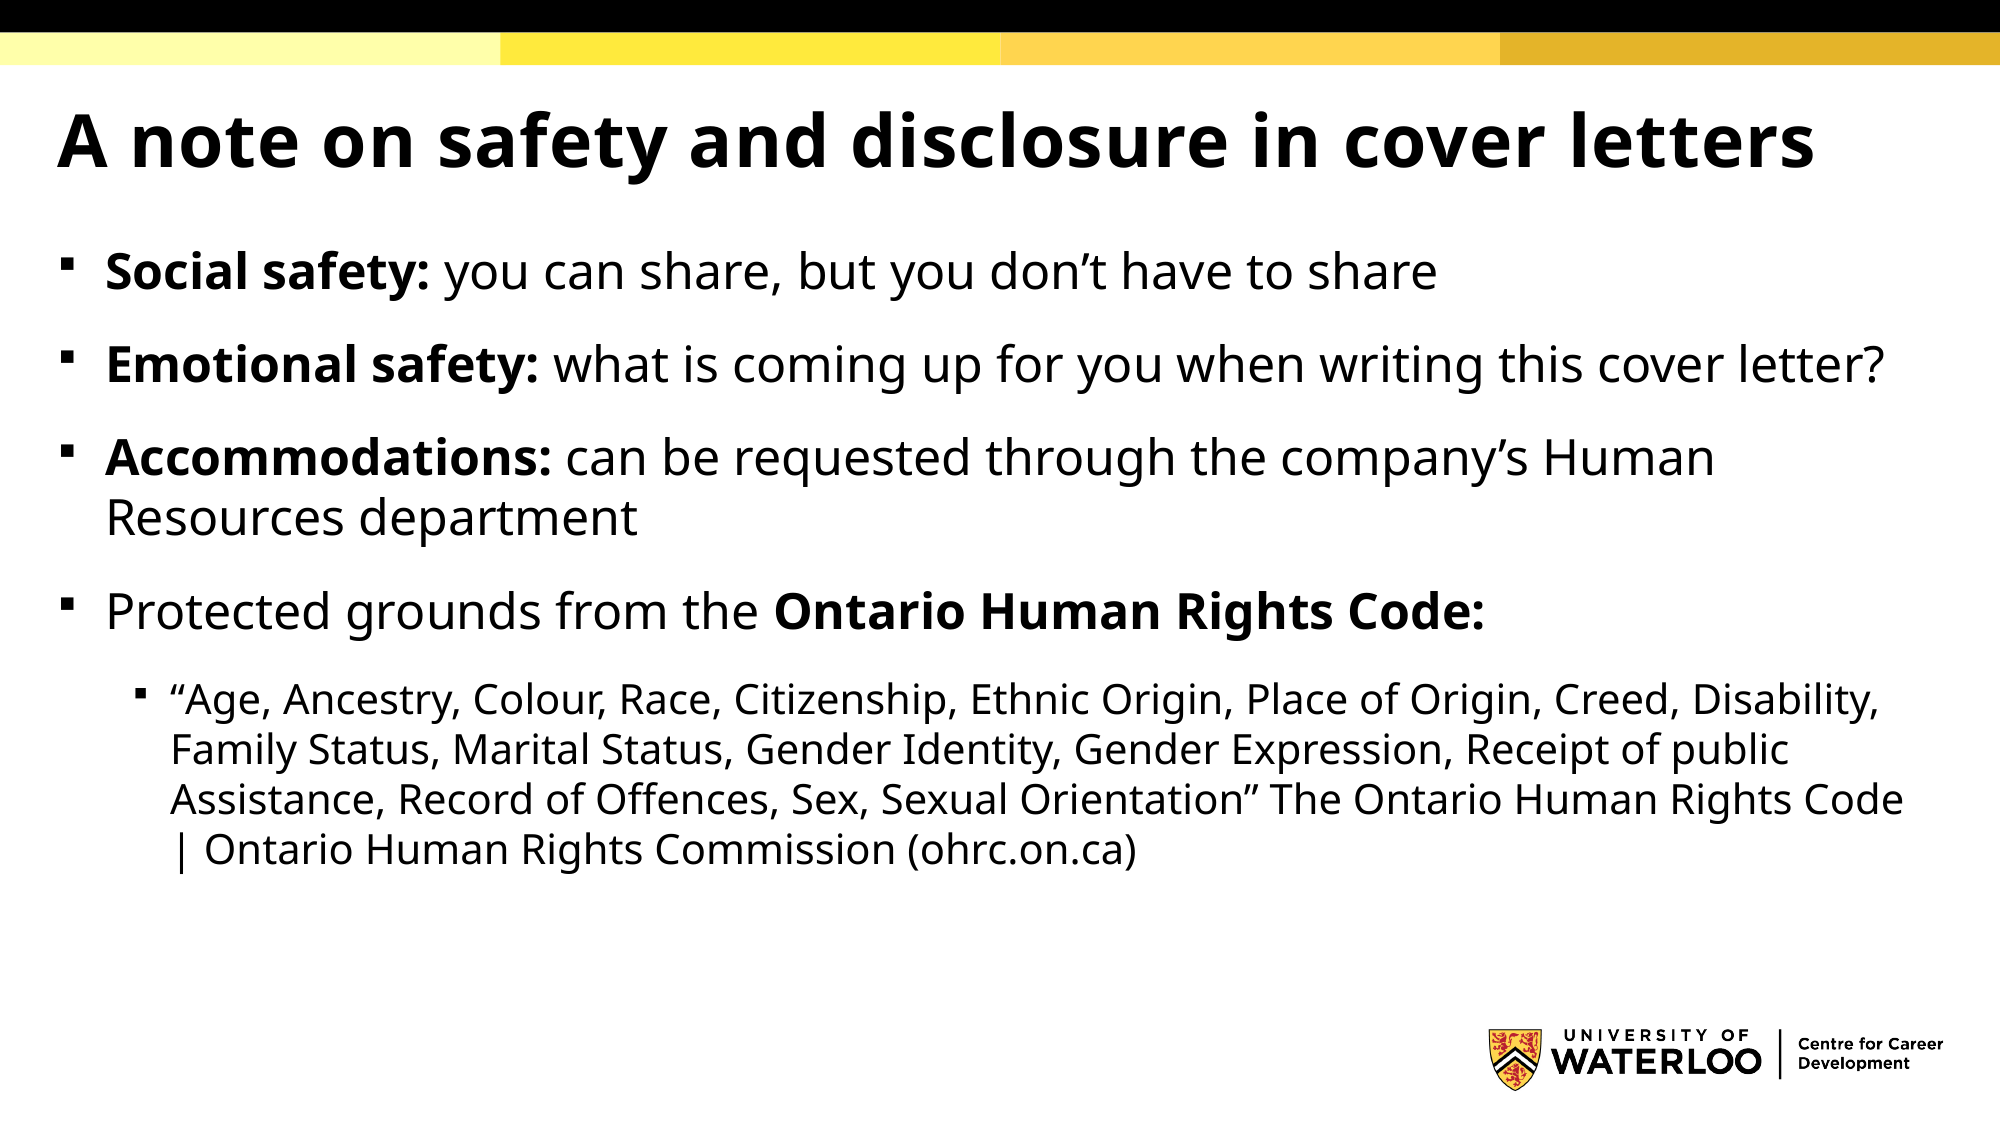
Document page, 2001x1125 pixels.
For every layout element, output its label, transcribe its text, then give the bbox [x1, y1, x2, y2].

picture [1430, 982, 2000, 1125]
list Social safety: you can share, but you don’t have to share Emotional safety: what is coming up for you when writing this cover letter? Accommodations: can be requested through the company’s Human Resources department Protected grounds from the Ontario Human Rights Code: “Age, Ancestry, Colour, Race, Citizenship, Ethnic Origin, Place of Origin, Creed, Disability, Family Status, Marital Status, Gender Identity, Gender Expression, Receipt of public Assistance, Record of Offences, Sex, Sexual Orientation” The Ontario Human Rights Code | Ontario Human Rights Commission (ohrc.on.ca) [42, 231, 1941, 986]
title A note on safety and disclosure in cover letters [42, 71, 1941, 219]
